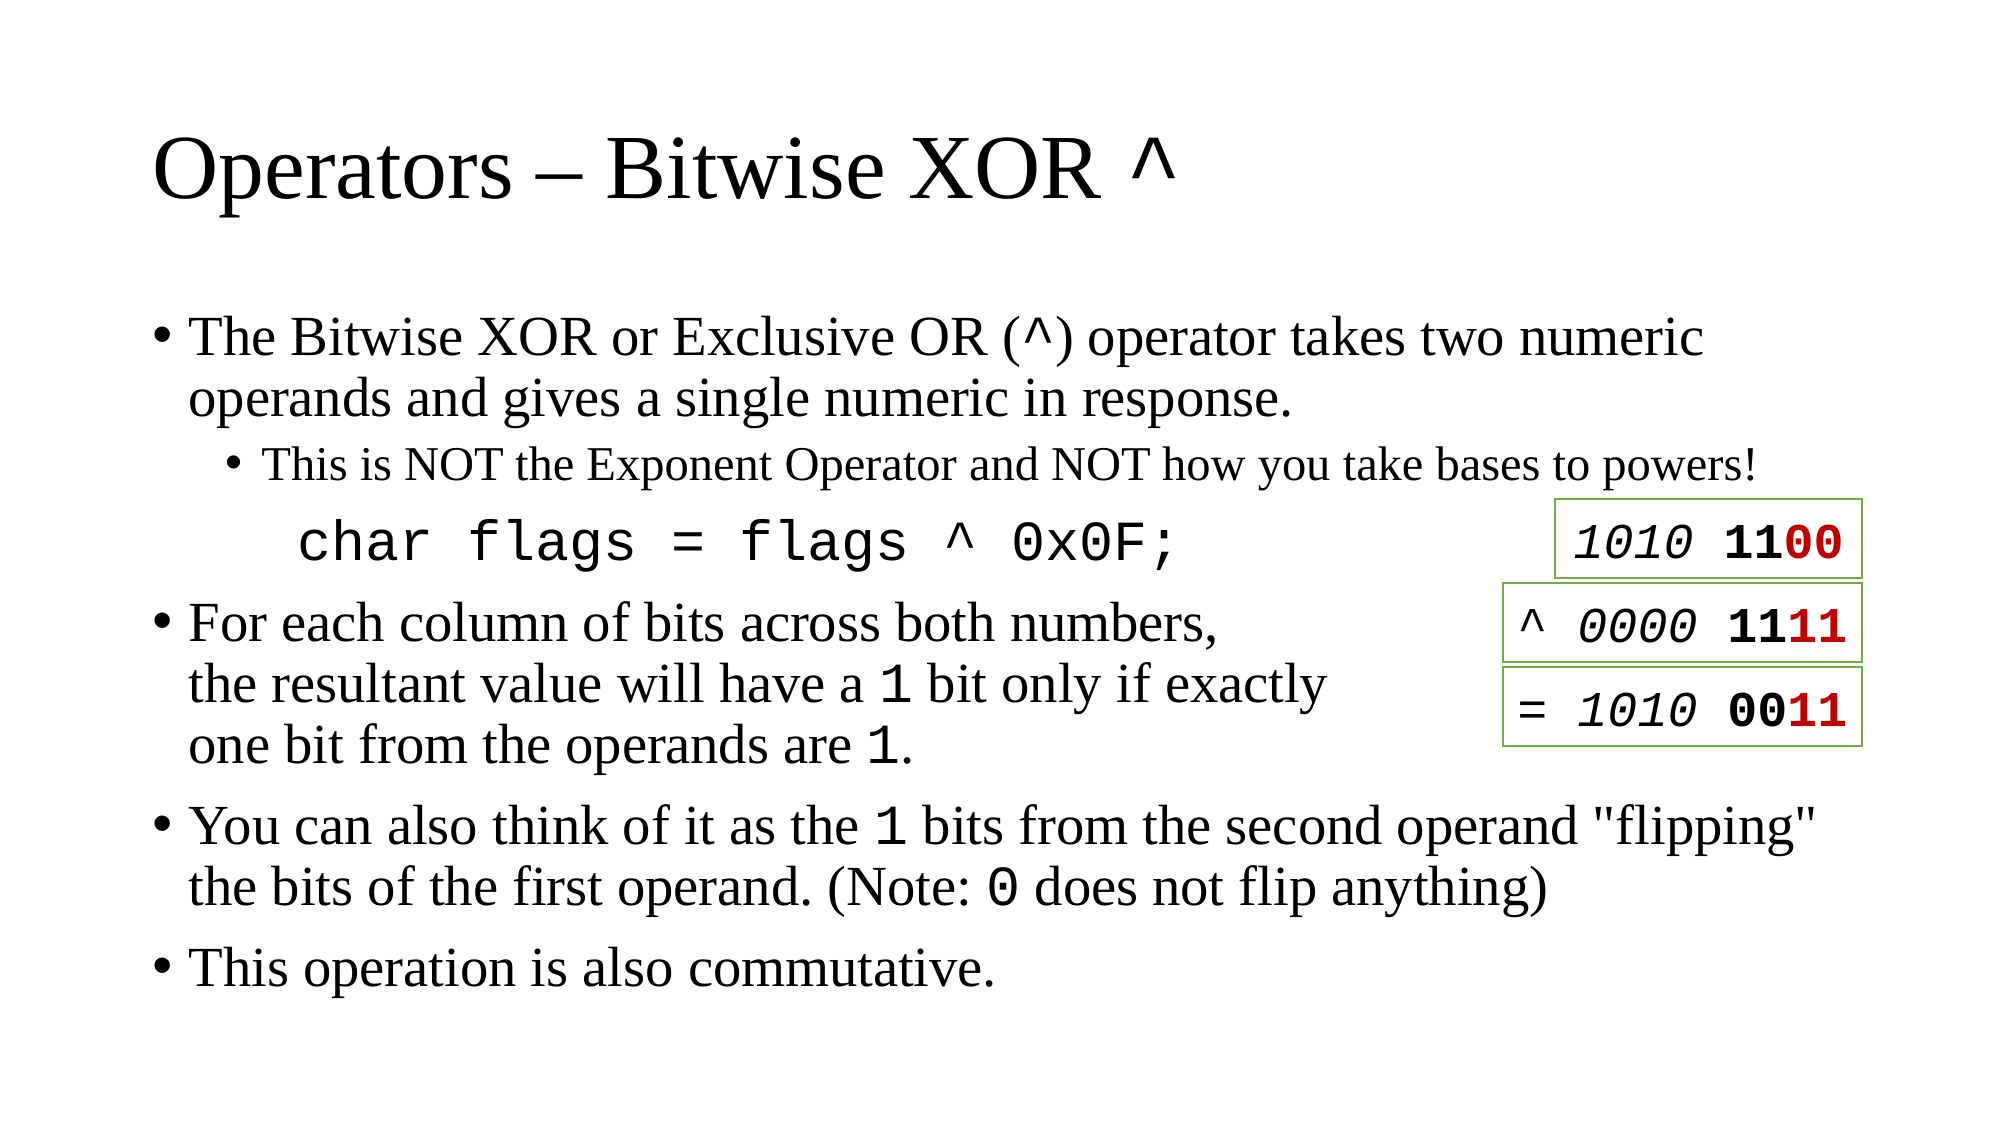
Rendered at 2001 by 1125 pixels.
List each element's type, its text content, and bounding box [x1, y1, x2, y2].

text_box ^ 0000 1111 [1502, 582, 1863, 663]
text_box 1010 1100 [1554, 498, 1863, 579]
list The Bitwise XOR or Exclusive OR (^) operator takes two numeric operands and gives a single numeric in response. This is NOT the Exponent Operator and NOT how you take bases to powers! char flags = flags ^ 0x0F; For each column of bits across both numbers, the resultant value will have a 1 bit only if exactly one bit from the operands are 1. You can also think of it as the 1 bits from the second operand "flipping" the bits of the first operand. (Note: 0 does not flip anything) This operation is also commutative. [137, 299, 1863, 1014]
title Operators – Bitwise XOR ^ [137, 59, 1863, 278]
text_box = 1010 0011 [1502, 666, 1863, 747]
